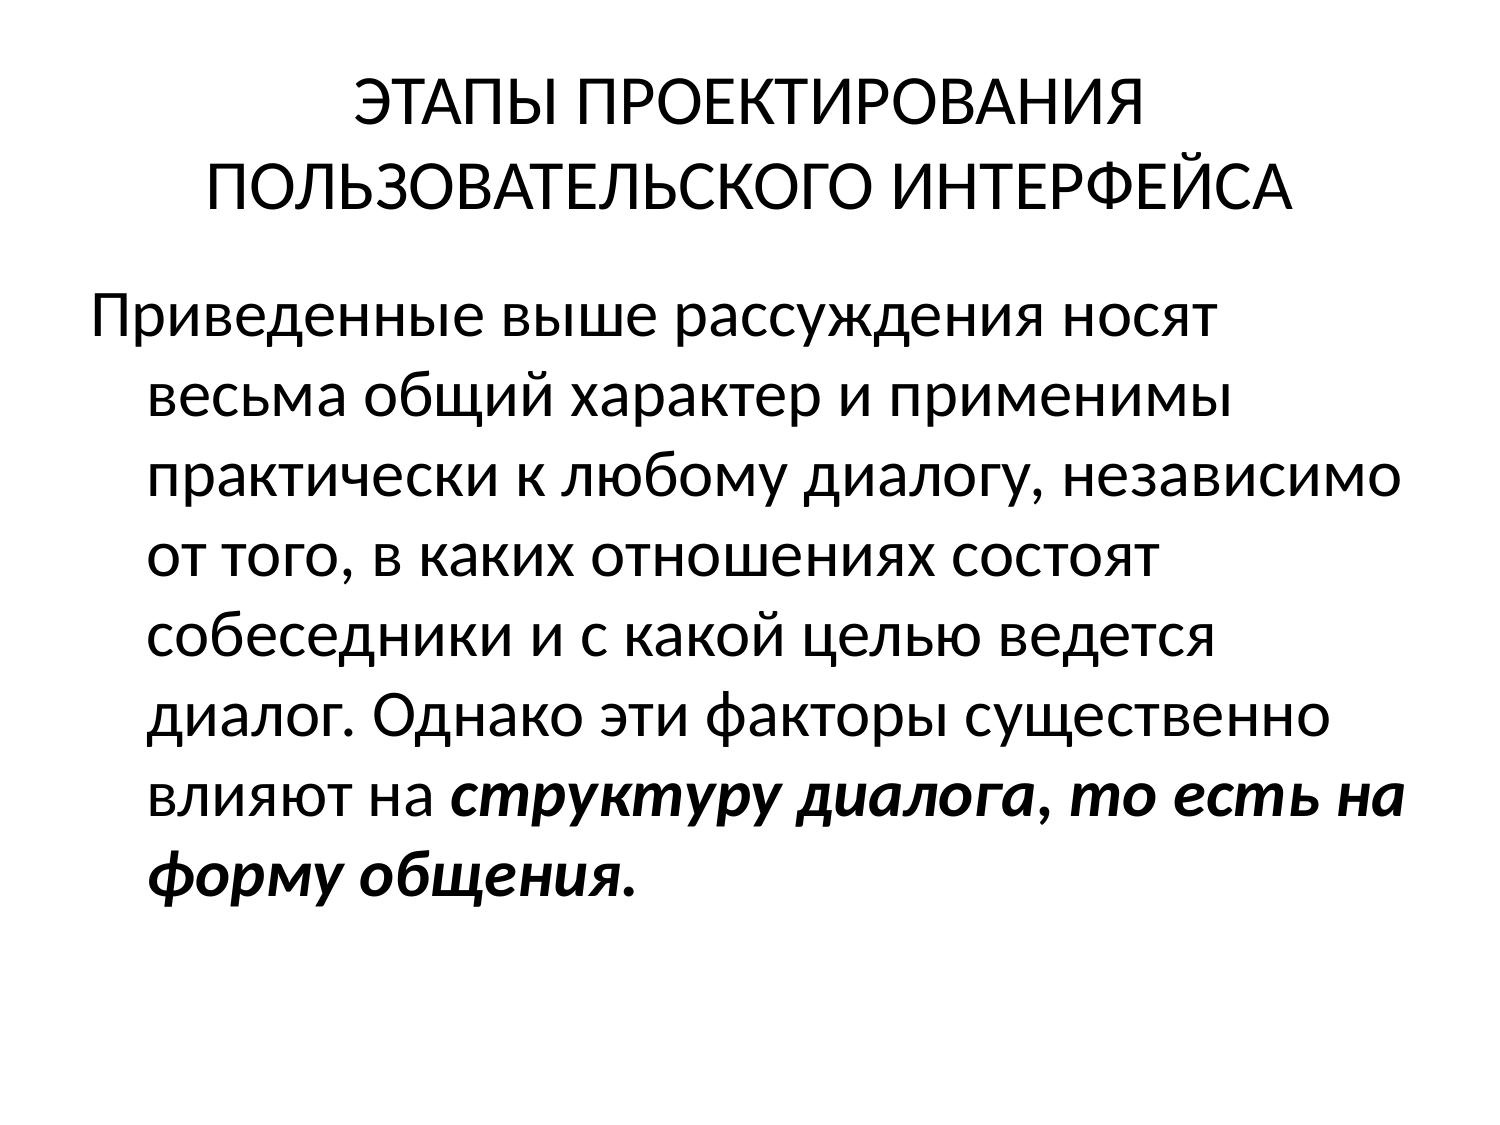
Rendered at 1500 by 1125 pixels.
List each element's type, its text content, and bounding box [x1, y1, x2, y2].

title ЭТАПЫ ПРОЕКТИРОВАНИЯ ПОЛЬЗОВАТЕЛЬСКОГО ИНТЕРФЕЙСА [75, 45, 1425, 233]
list Приведенные выше рассуждения носят весьма общий характер и применимы практически к любому диалогу, независимо от того, в каких отношениях состоят собеседники и с какой целью ведется диалог. Однако эти факторы существенно влияют на структуру диалога, то есть на форму общения. [75, 262, 1425, 1005]
